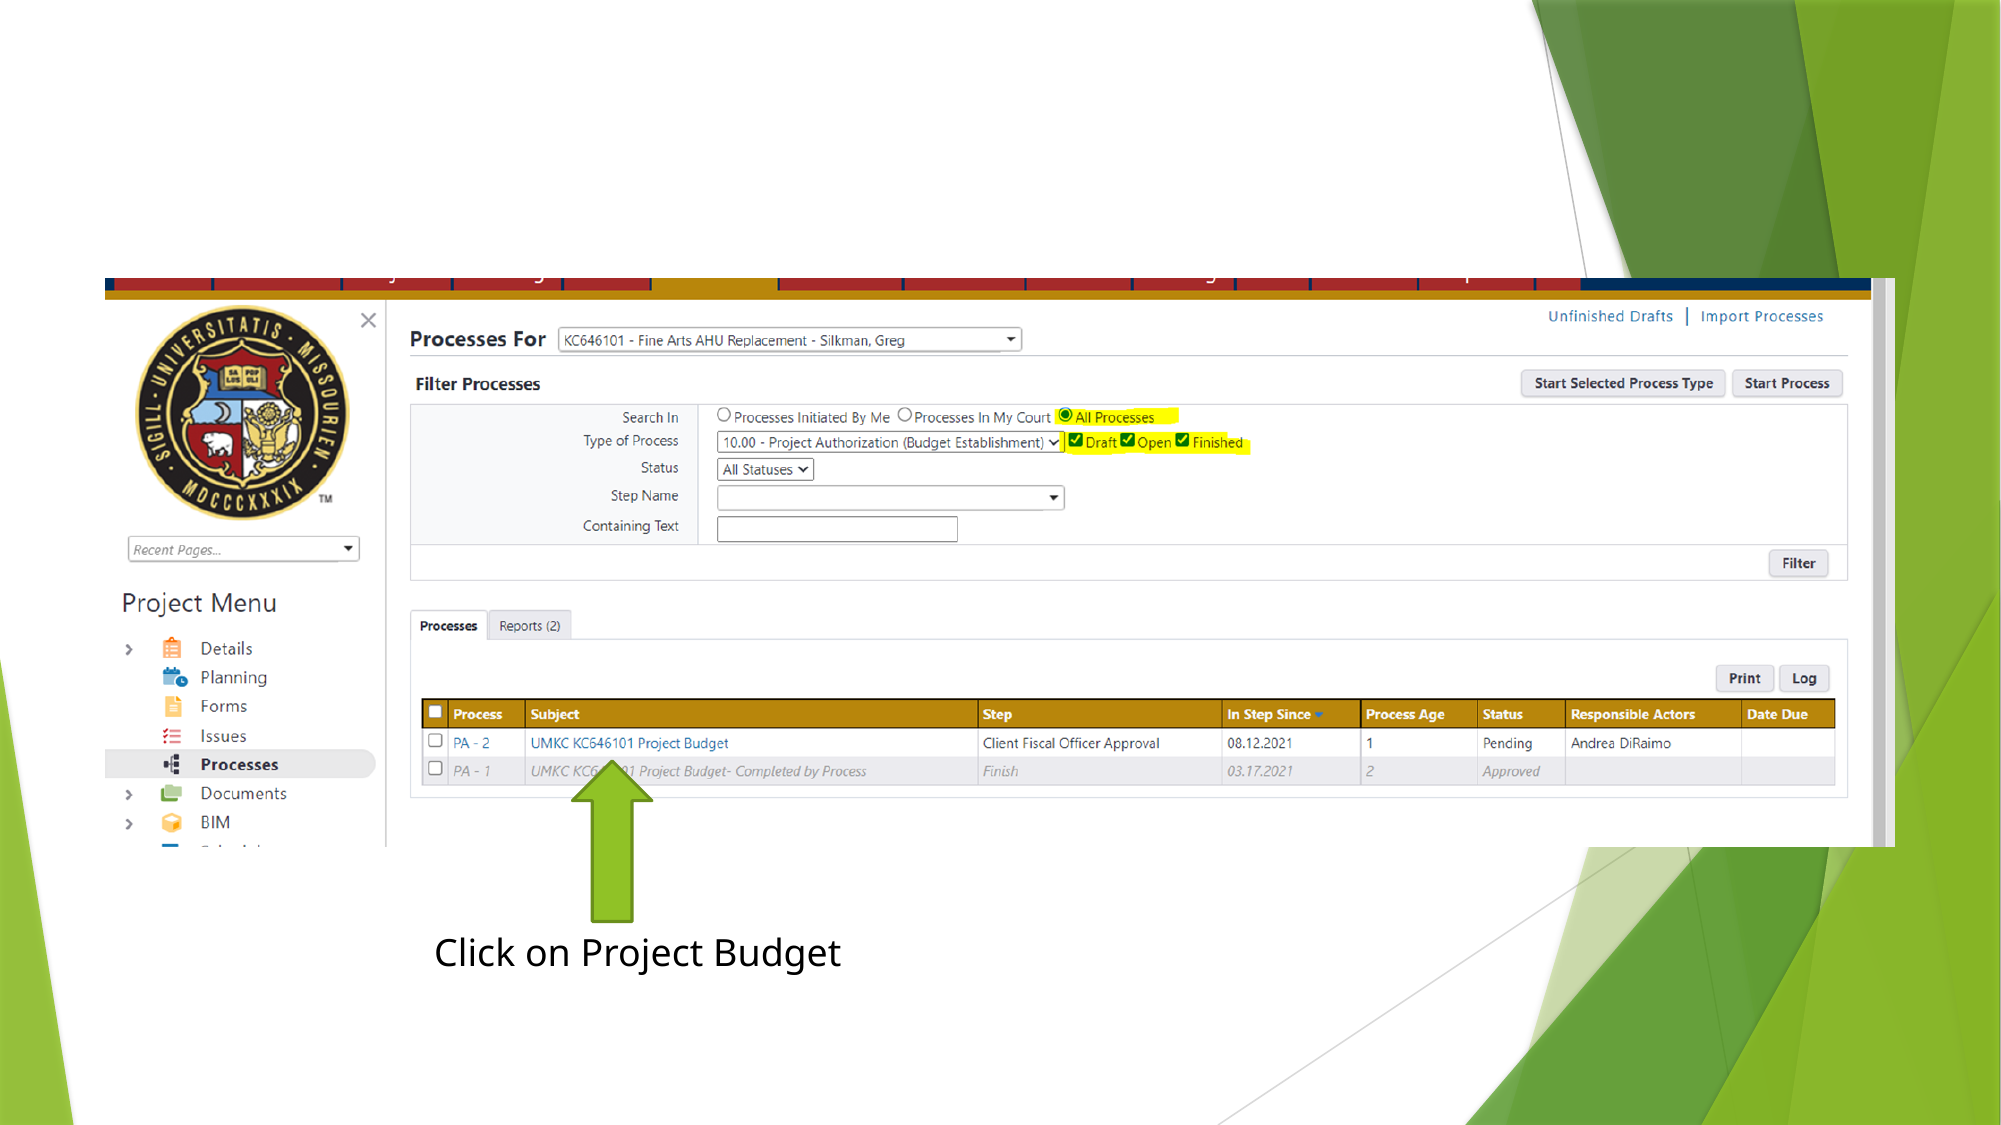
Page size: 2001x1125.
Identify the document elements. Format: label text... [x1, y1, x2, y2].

text_box [590, 858, 634, 921]
picture [104, 277, 1895, 847]
text_box Click on Project Budget [419, 921, 885, 1027]
